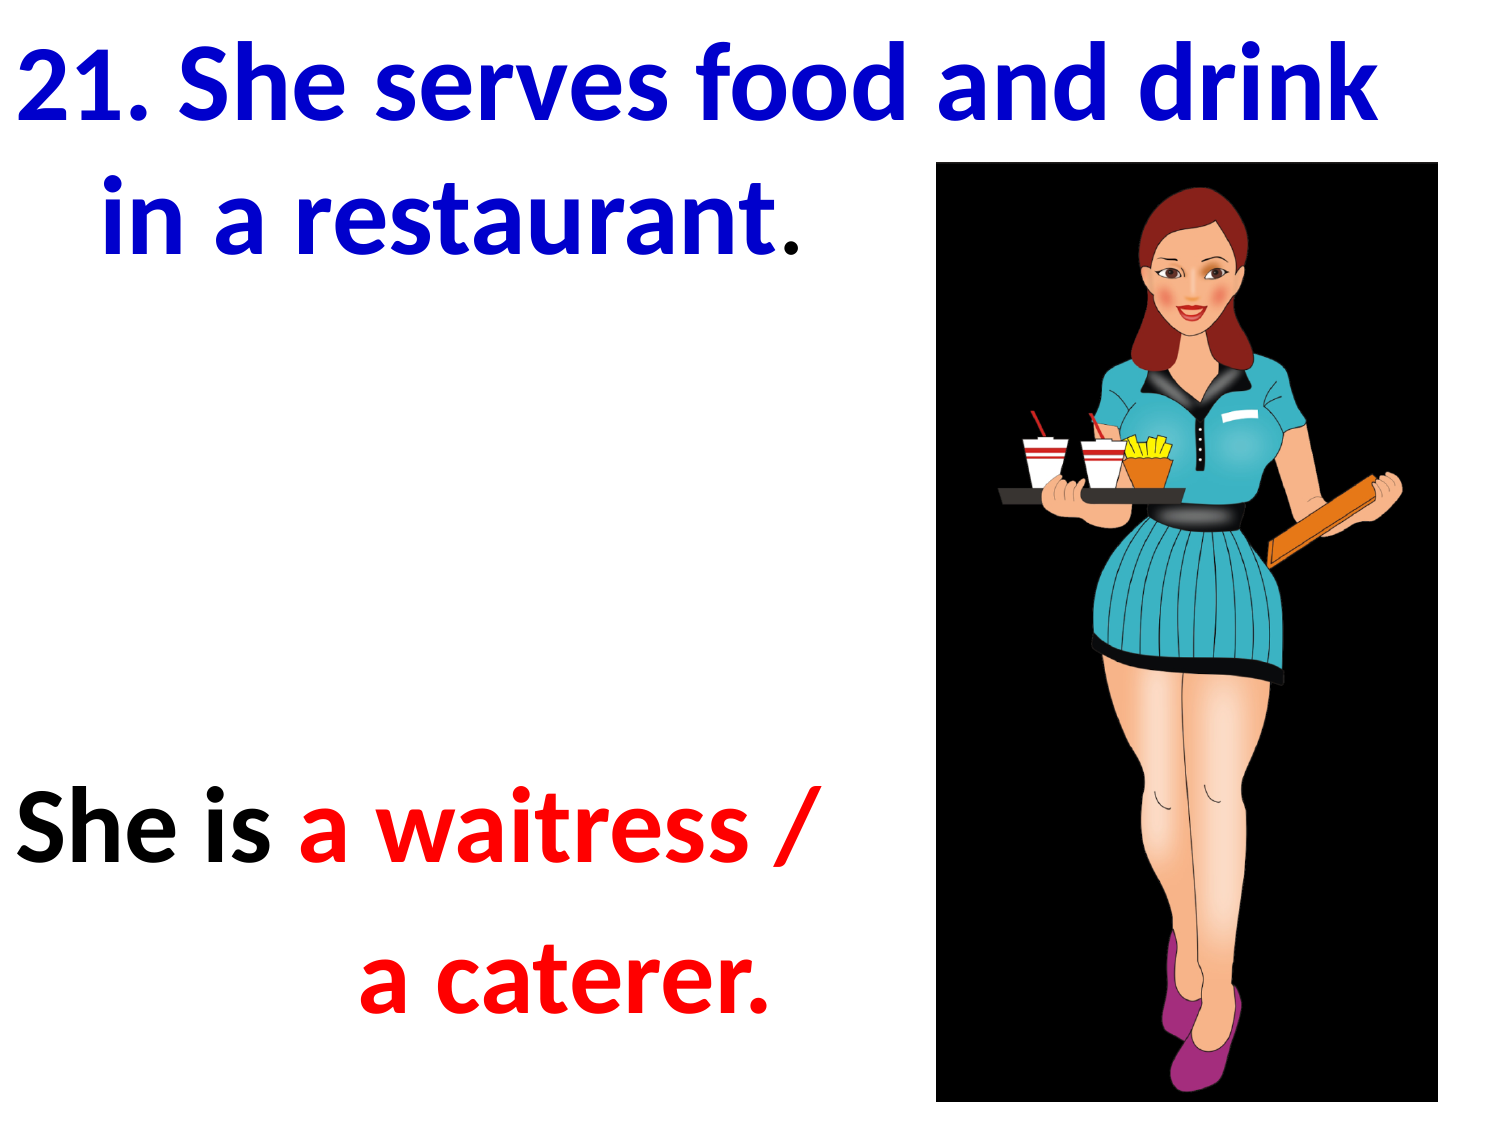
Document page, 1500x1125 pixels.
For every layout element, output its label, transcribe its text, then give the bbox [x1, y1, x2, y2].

picture [935, 162, 1438, 1102]
list 21. She serves food and drink in a restaurant. She is a waitress / a caterer. [0, 0, 1463, 1100]
